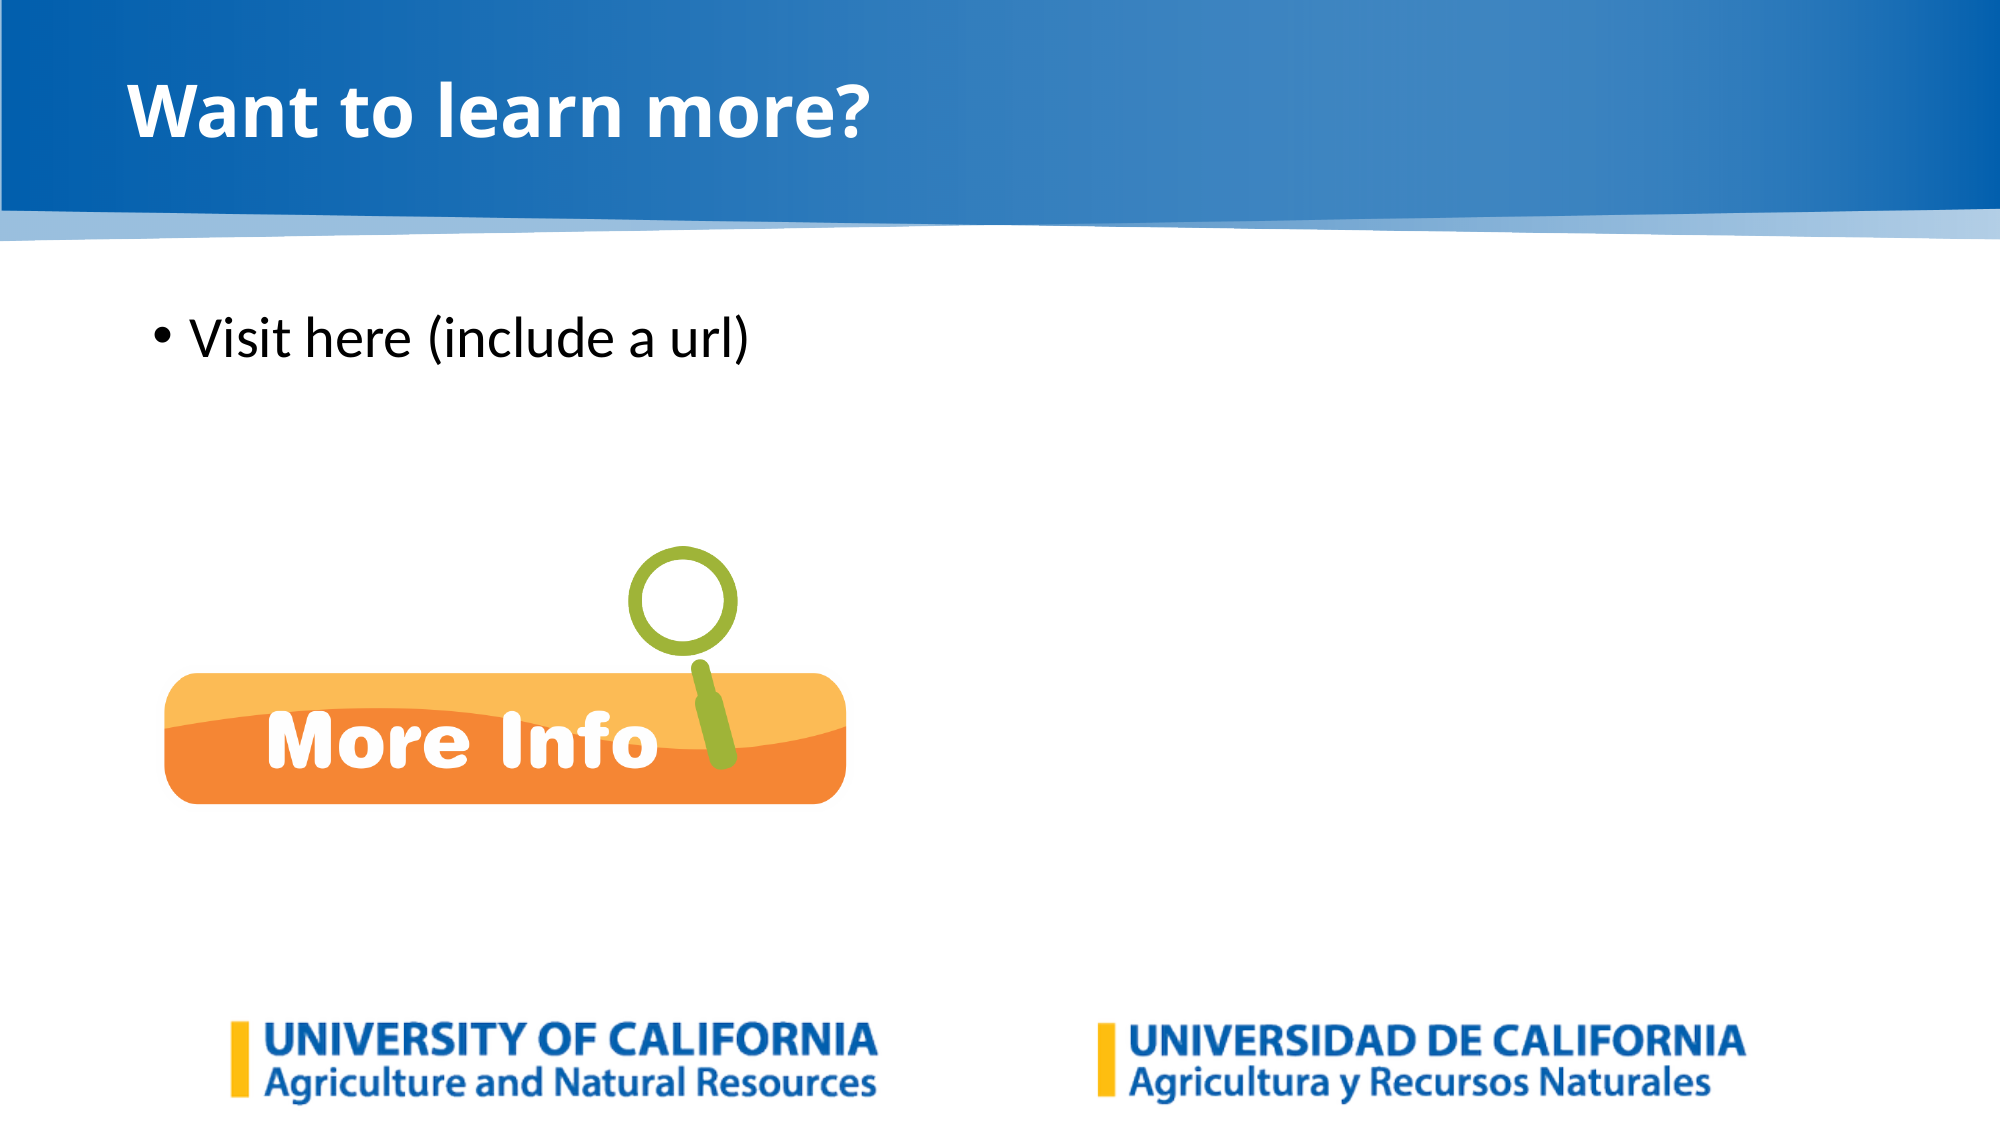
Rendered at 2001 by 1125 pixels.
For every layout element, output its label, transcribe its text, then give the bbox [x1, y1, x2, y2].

picture [0, 0, 2000, 263]
picture [156, 546, 854, 812]
list Visit here (include a url) [137, 299, 784, 1014]
picture [218, 1001, 1781, 1125]
title Want to learn more? [112, 51, 1887, 178]
